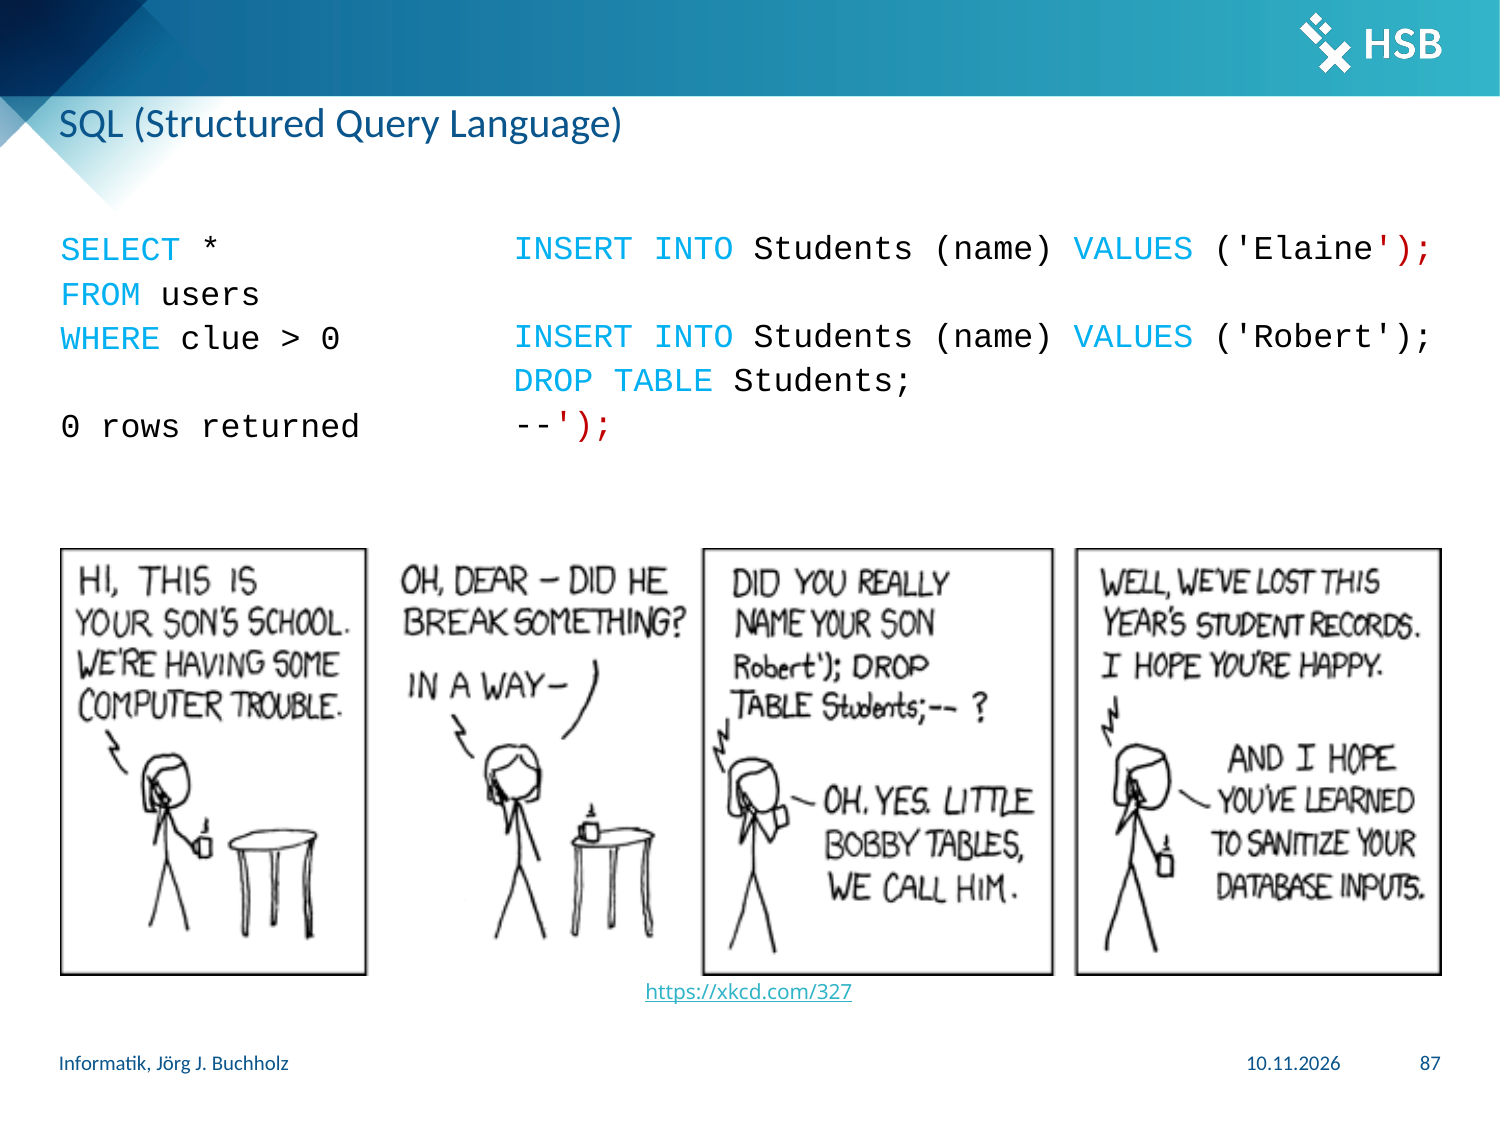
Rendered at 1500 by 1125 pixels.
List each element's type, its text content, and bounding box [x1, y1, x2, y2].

list SELECT * FROM users WHERE clue > 0 0 rows returned [60, 227, 513, 478]
picture [0, 0, 1500, 1125]
footer Informatik, Jörg J. Buchholz [58, 1046, 1176, 1077]
slide_number 87 [1376, 1046, 1442, 1077]
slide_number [1222, 1046, 1341, 1077]
list INSERT INTO Students (name) VALUES ('Elaine'); INSERT INTO Students (name) VALUES ('Robert'); DROP TABLE Students; --'); [513, 225, 1441, 486]
title SQL (Structured Query Language) [58, 95, 1441, 197]
text_box https://xkcd.com/327 [630, 983, 867, 1014]
